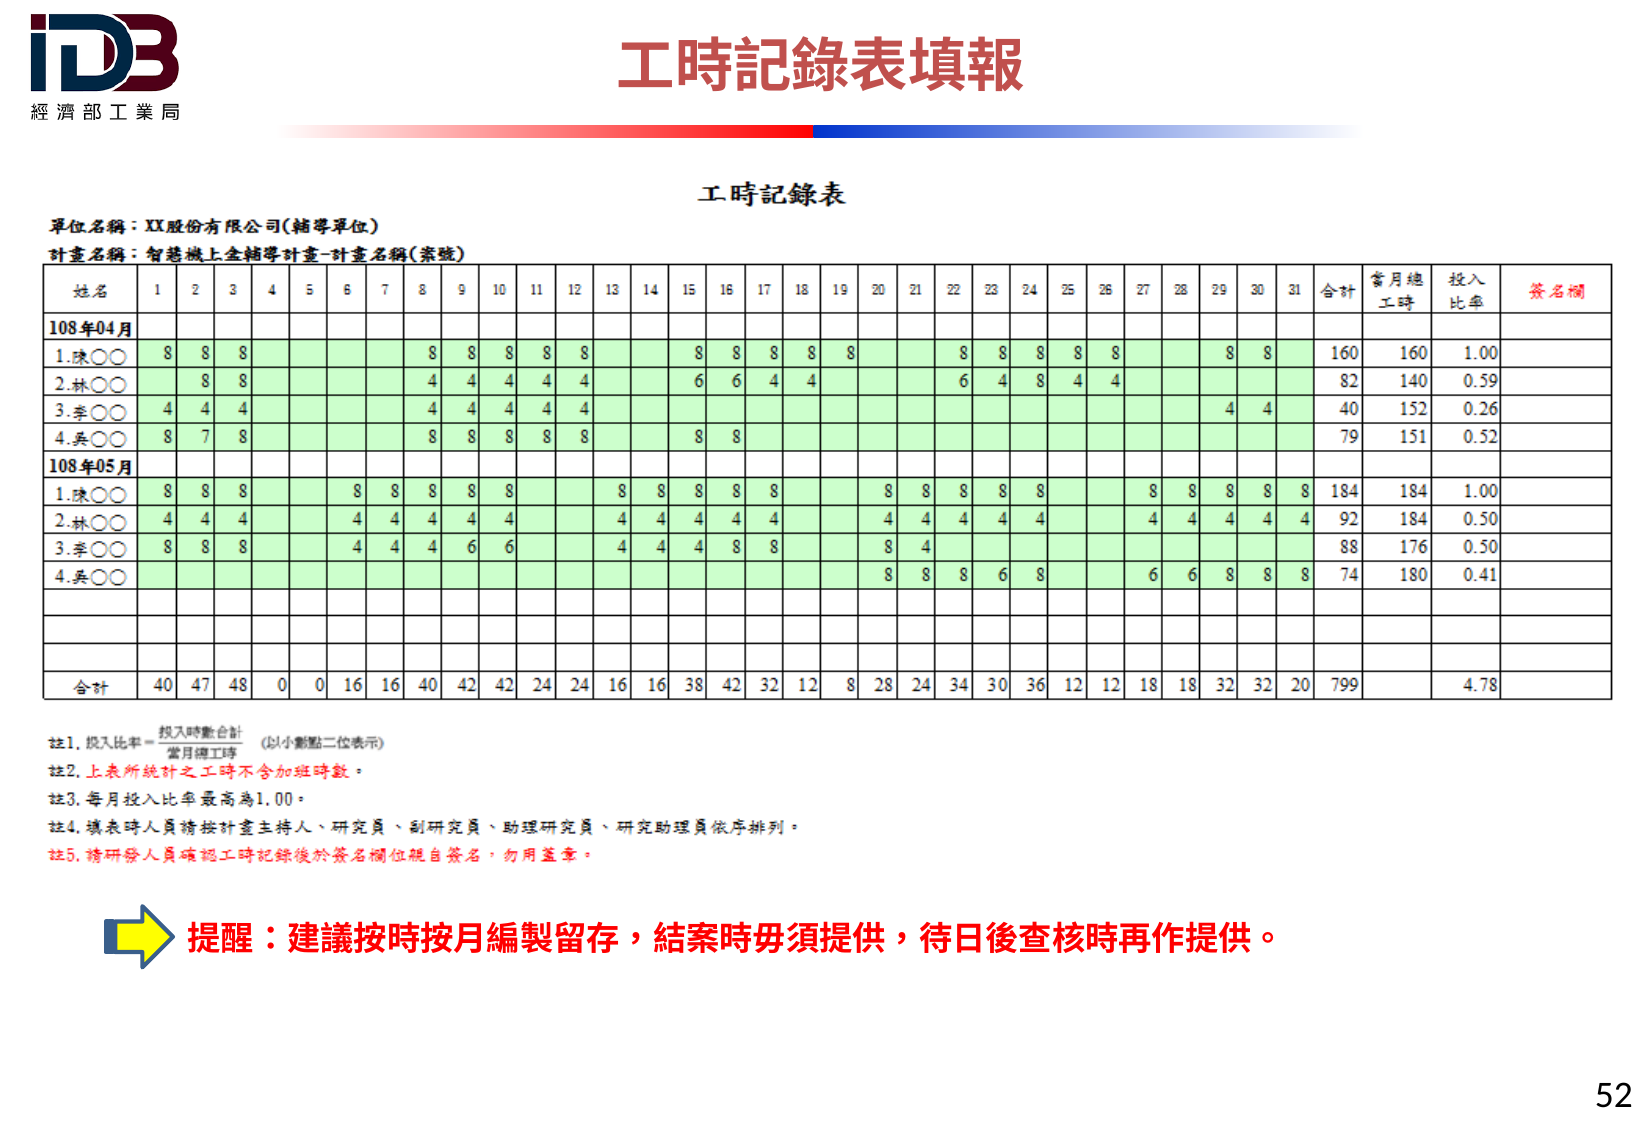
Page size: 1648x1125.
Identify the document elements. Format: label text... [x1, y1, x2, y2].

picture [0, 0, 207, 132]
text_box [104, 904, 176, 970]
title 工時記錄表填報 [174, 19, 1468, 107]
text_box 提醒：建議按時按月編製留存，結案時毋須提供，待日後查核時再作提供。 [173, 910, 1483, 965]
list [34, 166, 1622, 873]
